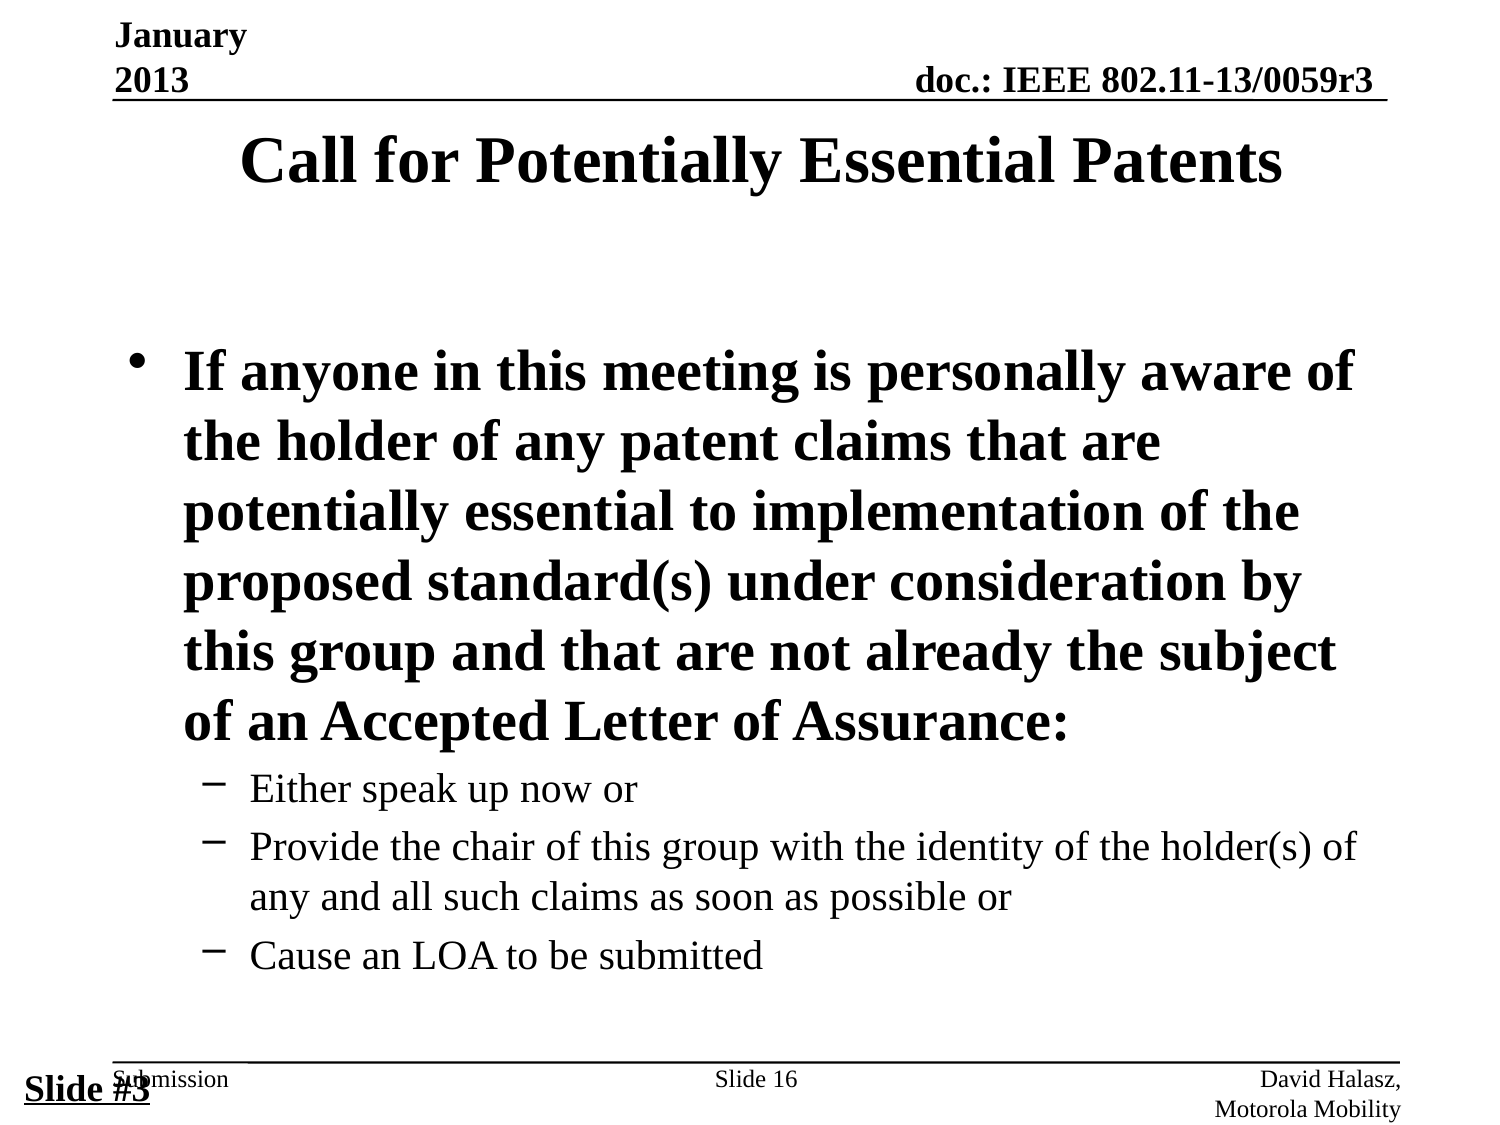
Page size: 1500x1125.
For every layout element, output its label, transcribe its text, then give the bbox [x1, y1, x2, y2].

footer David Halasz, Motorola Mobility [1185, 1061, 1402, 1093]
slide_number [114, 54, 333, 101]
slide_number Slide 16 [712, 1061, 800, 1093]
title Call for Potentially Essential Patents [49, 62, 1476, 251]
list If anyone in this meeting is personally aware of the holder of any patent claims that are potentially essential to implementation of the proposed standard(s) under consideration by this group and that are not already the subject of an Accepted Letter of Assurance: Either speak up now or Provide the chair of this group with the identity of the holder(s) of any and all such claims as soon as possible or Cause an LOA to be submitted [112, 324, 1388, 1001]
text_box Slide #3 [9, 1056, 166, 1116]
